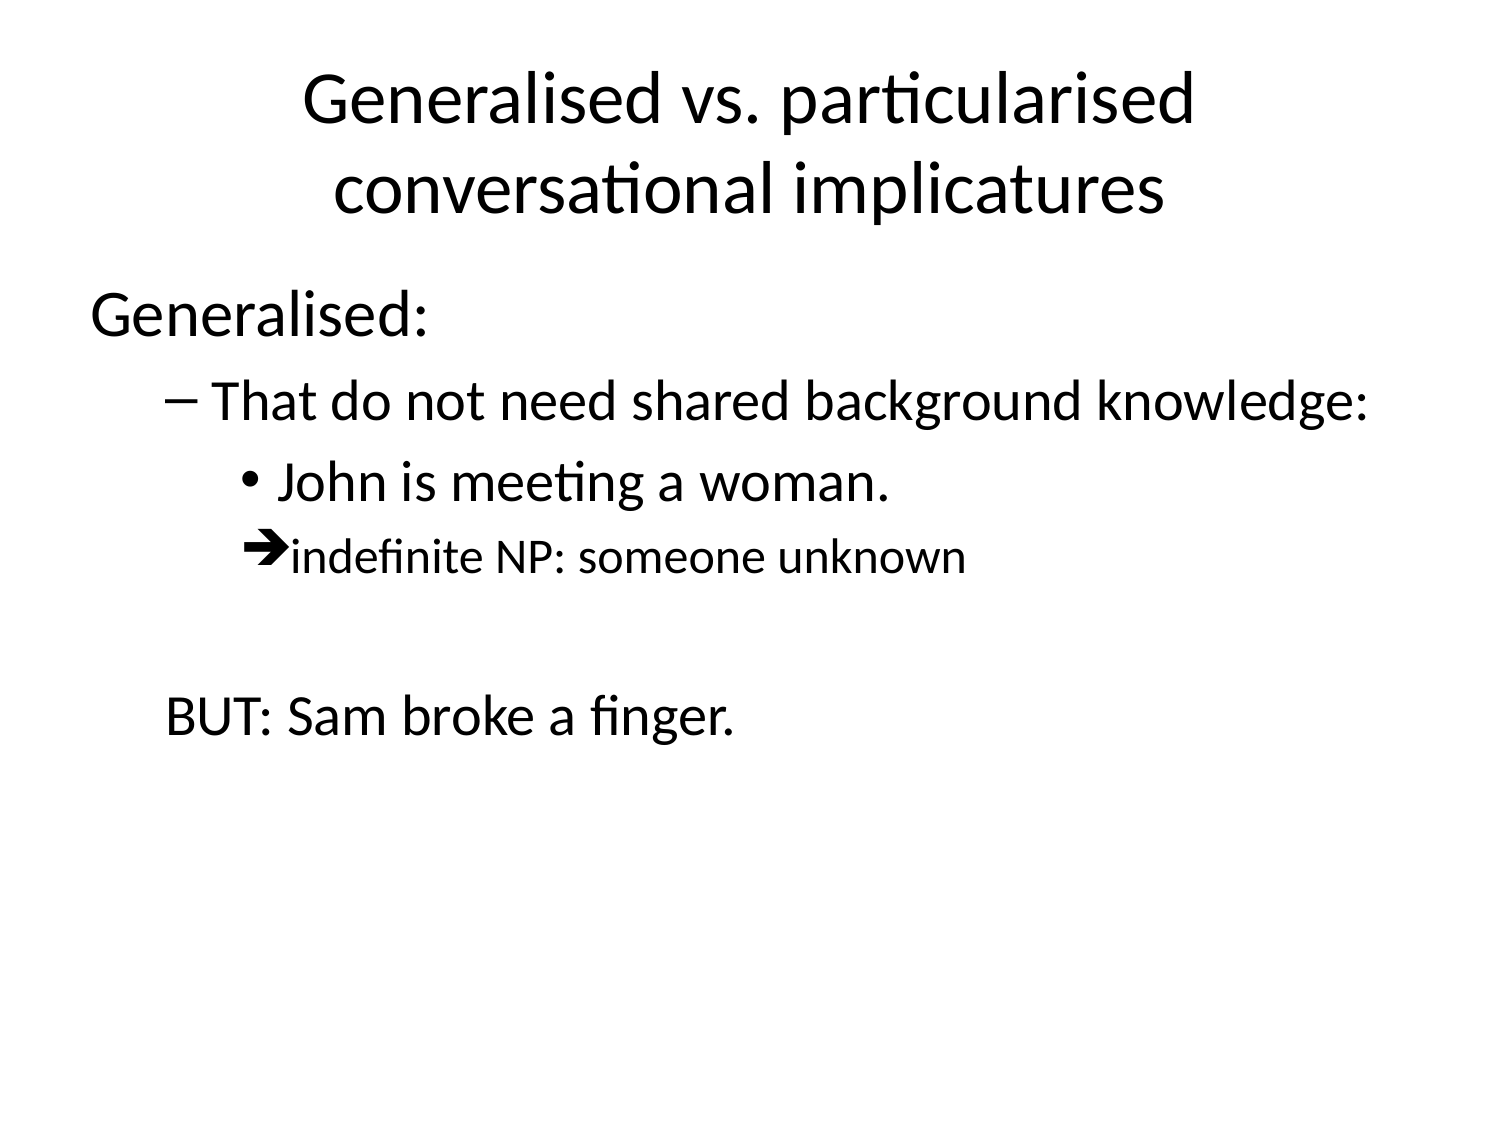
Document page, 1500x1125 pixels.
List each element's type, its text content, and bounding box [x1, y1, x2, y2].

title Generalised vs. particularised conversational implicatures [75, 45, 1425, 233]
list Generalised: That do not need shared background knowledge: John is meeting a woman. indefinite NP: someone unknown BUT: Sam broke a finger. [75, 262, 1425, 1005]
